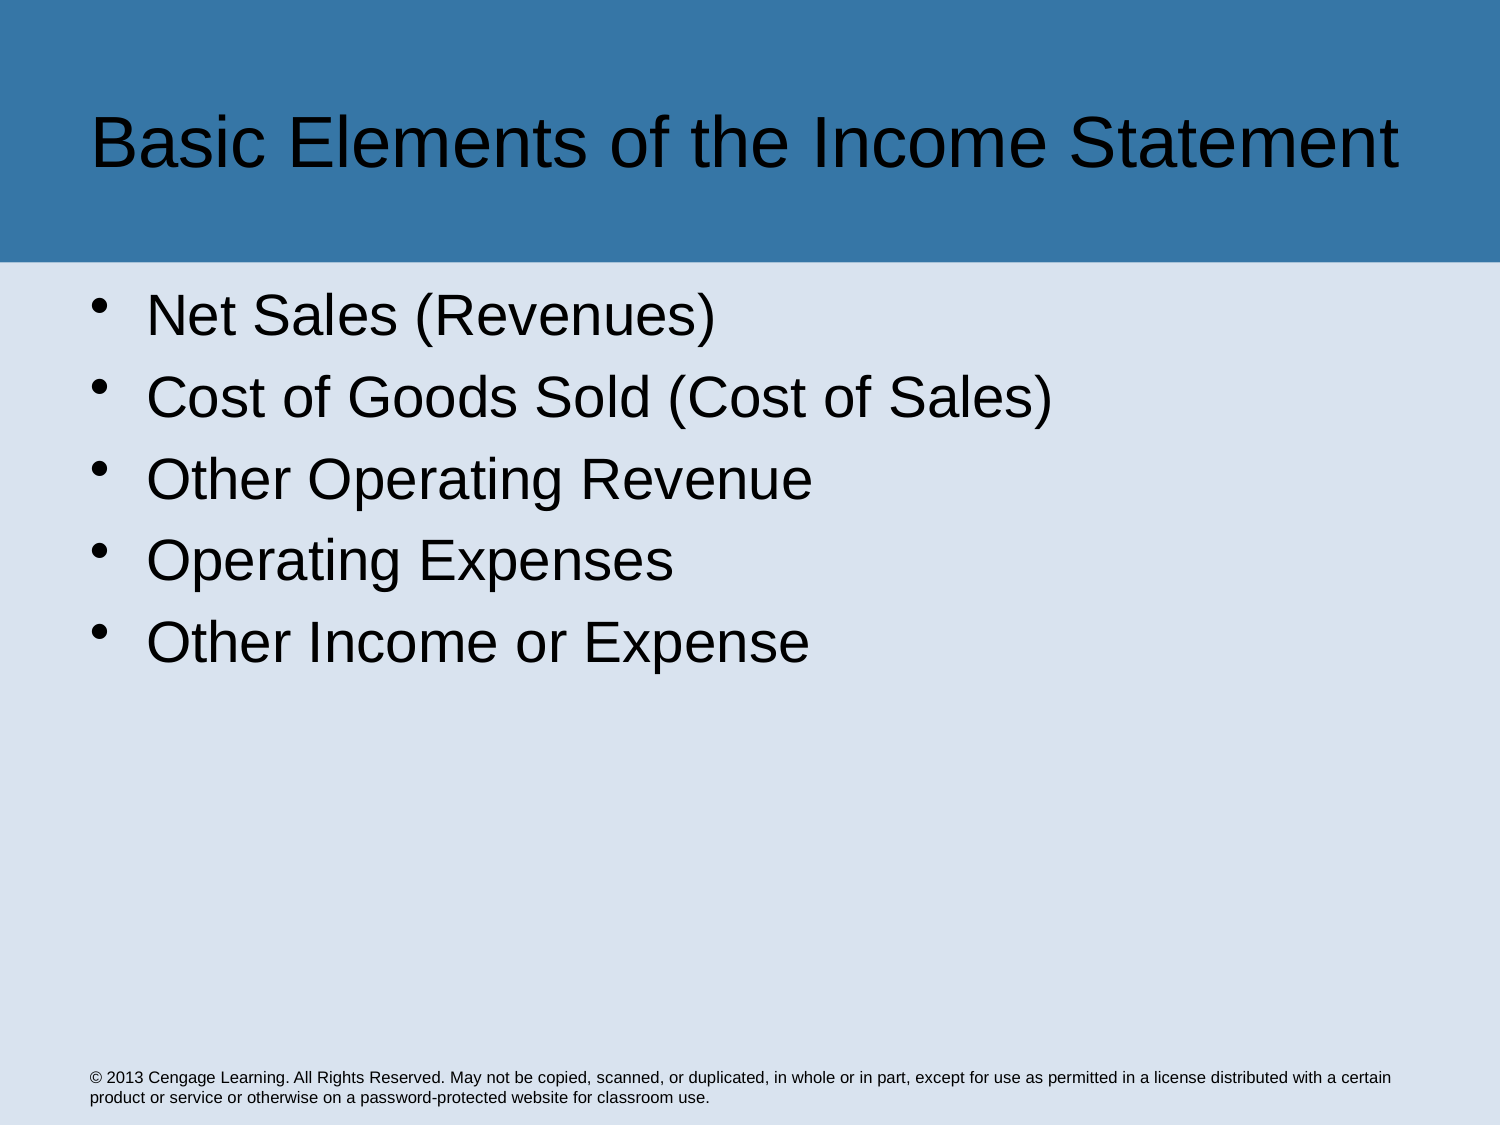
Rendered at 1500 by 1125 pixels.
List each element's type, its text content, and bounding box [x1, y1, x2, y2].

list Net Sales (Revenues) Cost of Goods Sold (Cost of Sales) Other Operating Revenue Operating Expenses Other Income or Expense [75, 270, 1425, 1013]
title Basic Elements of the Income Statement [75, 45, 1425, 233]
